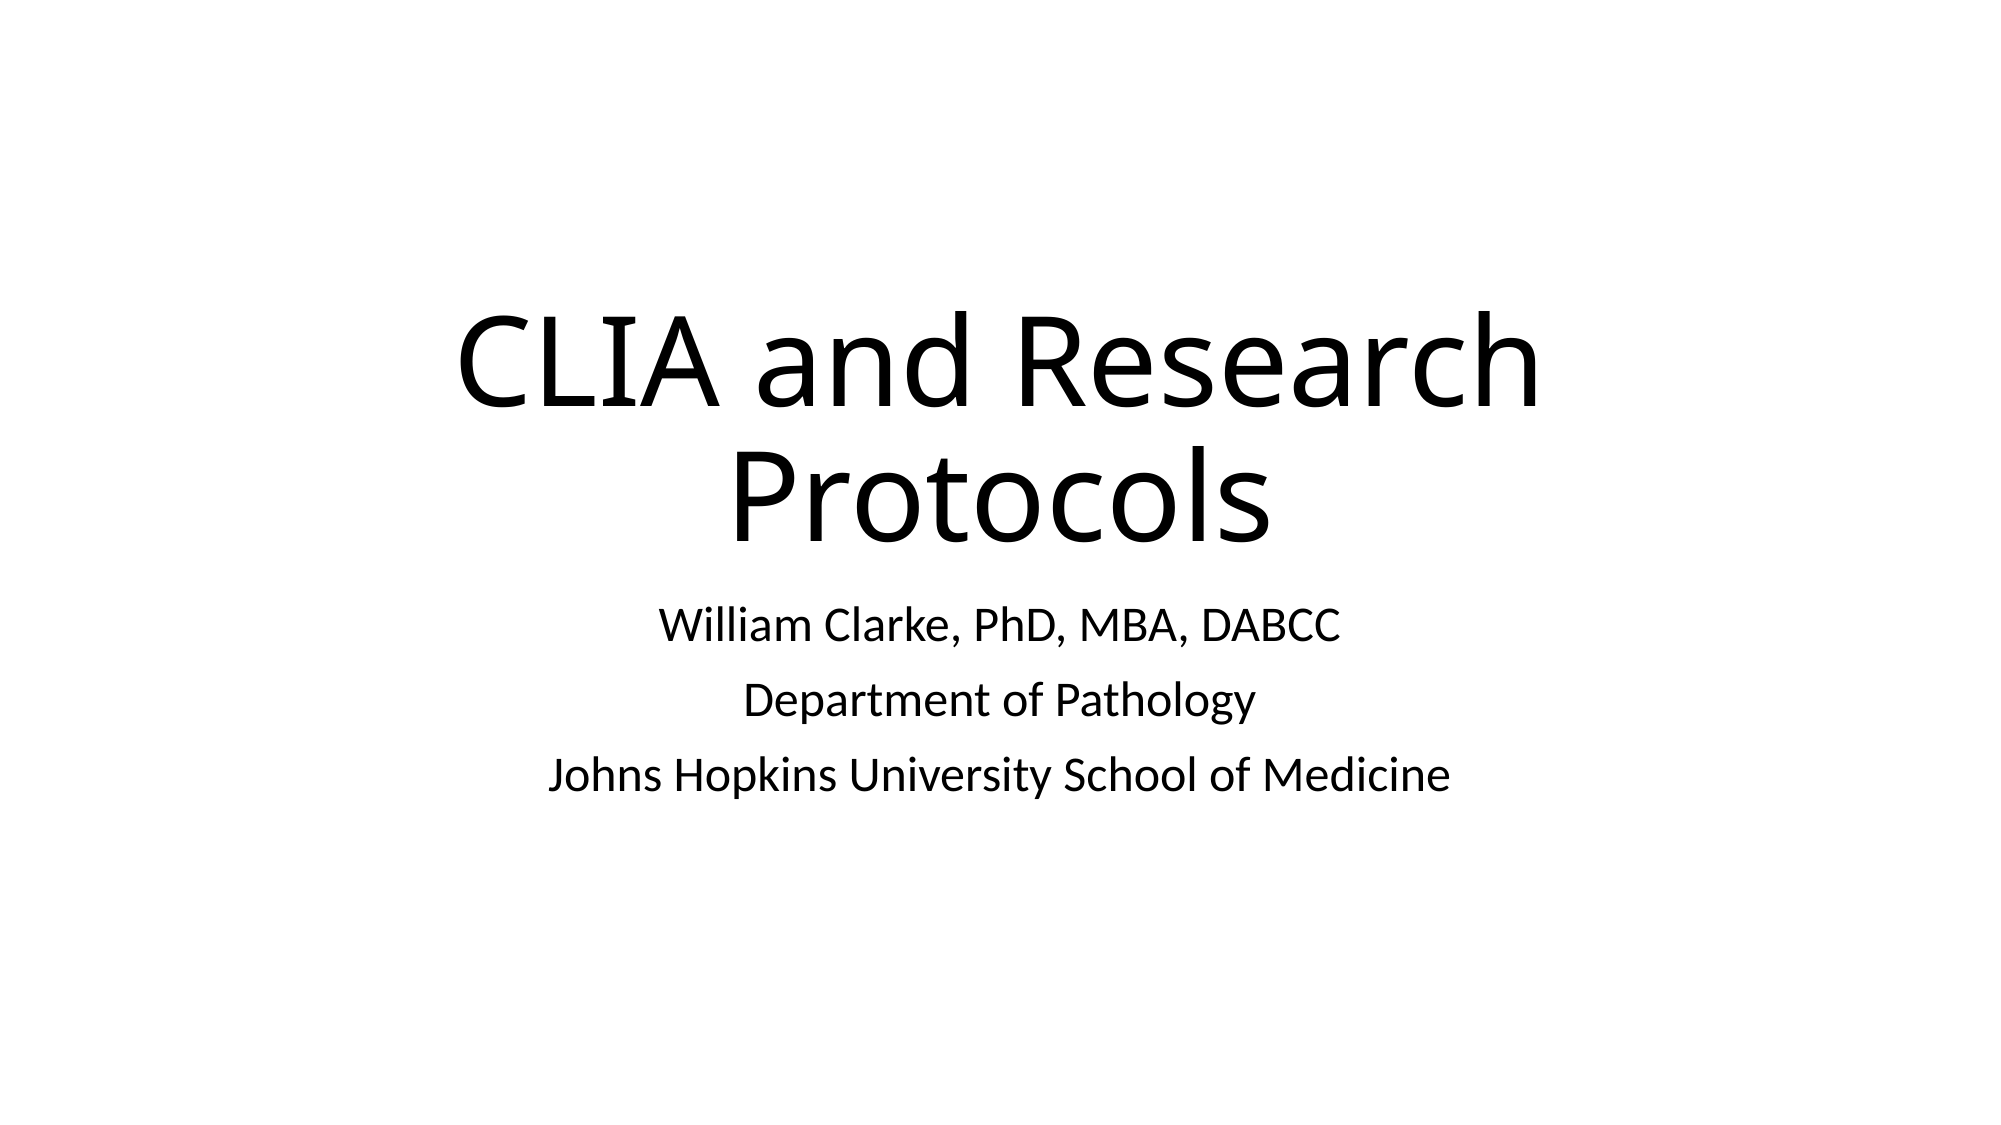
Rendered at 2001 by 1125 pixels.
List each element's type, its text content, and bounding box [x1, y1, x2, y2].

subtitle William Clarke, PhD, MBA, DABCC Department of Pathology Johns Hopkins University School of Medicine [249, 590, 1750, 863]
title CLIA and Research Protocols [249, 184, 1750, 576]
